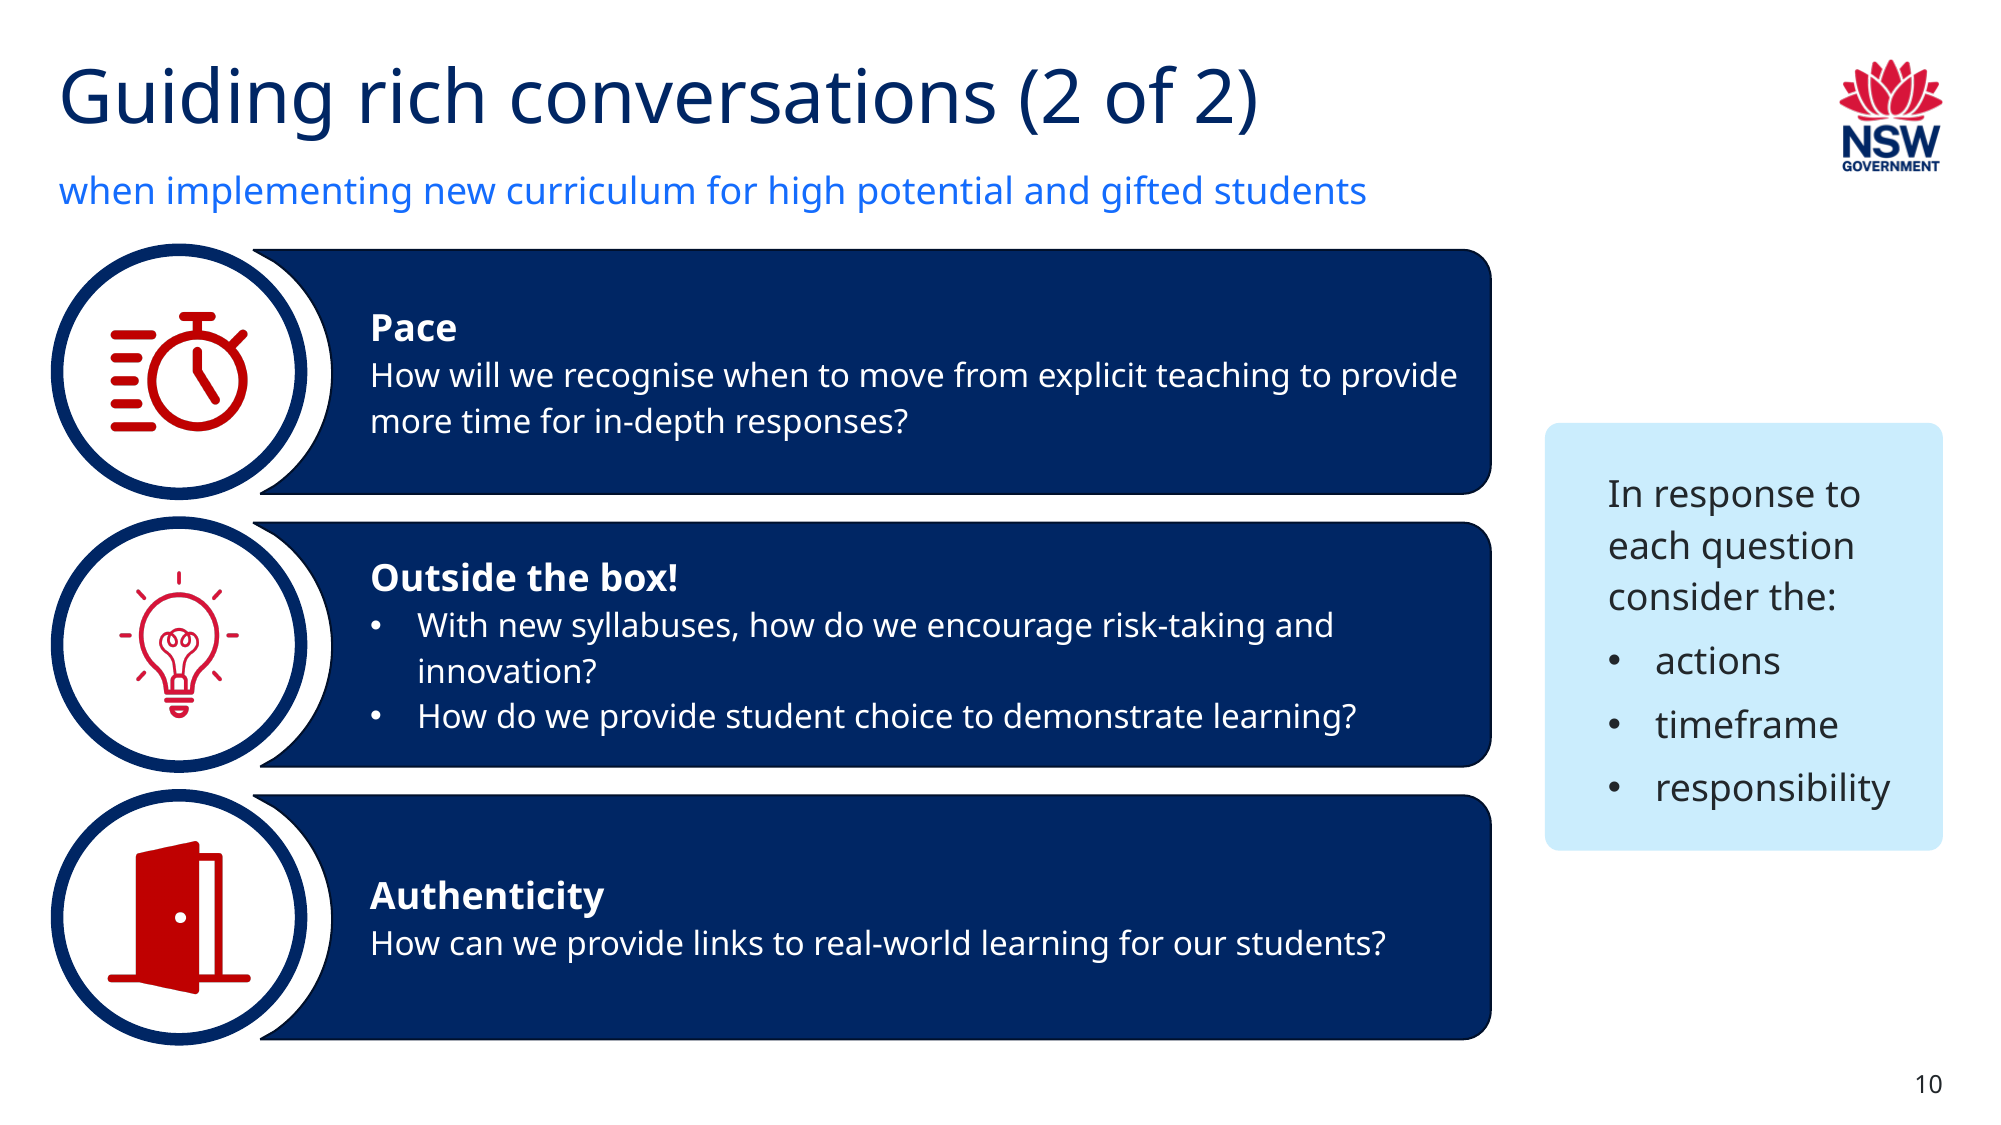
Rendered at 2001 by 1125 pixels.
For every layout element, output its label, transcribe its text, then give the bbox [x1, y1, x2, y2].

title Guiding rich conversations (2 of 2) [59, 59, 1713, 149]
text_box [57, 795, 1491, 1040]
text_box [57, 249, 1491, 494]
slide_number 10 [1824, 1068, 1943, 1099]
list when implementing new curriculum for high potential and gifted students [59, 161, 1713, 212]
text_box In response to each question consider the: actions timeframe responsibility [1543, 421, 1944, 852]
picture [1839, 59, 1943, 172]
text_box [57, 522, 1491, 767]
